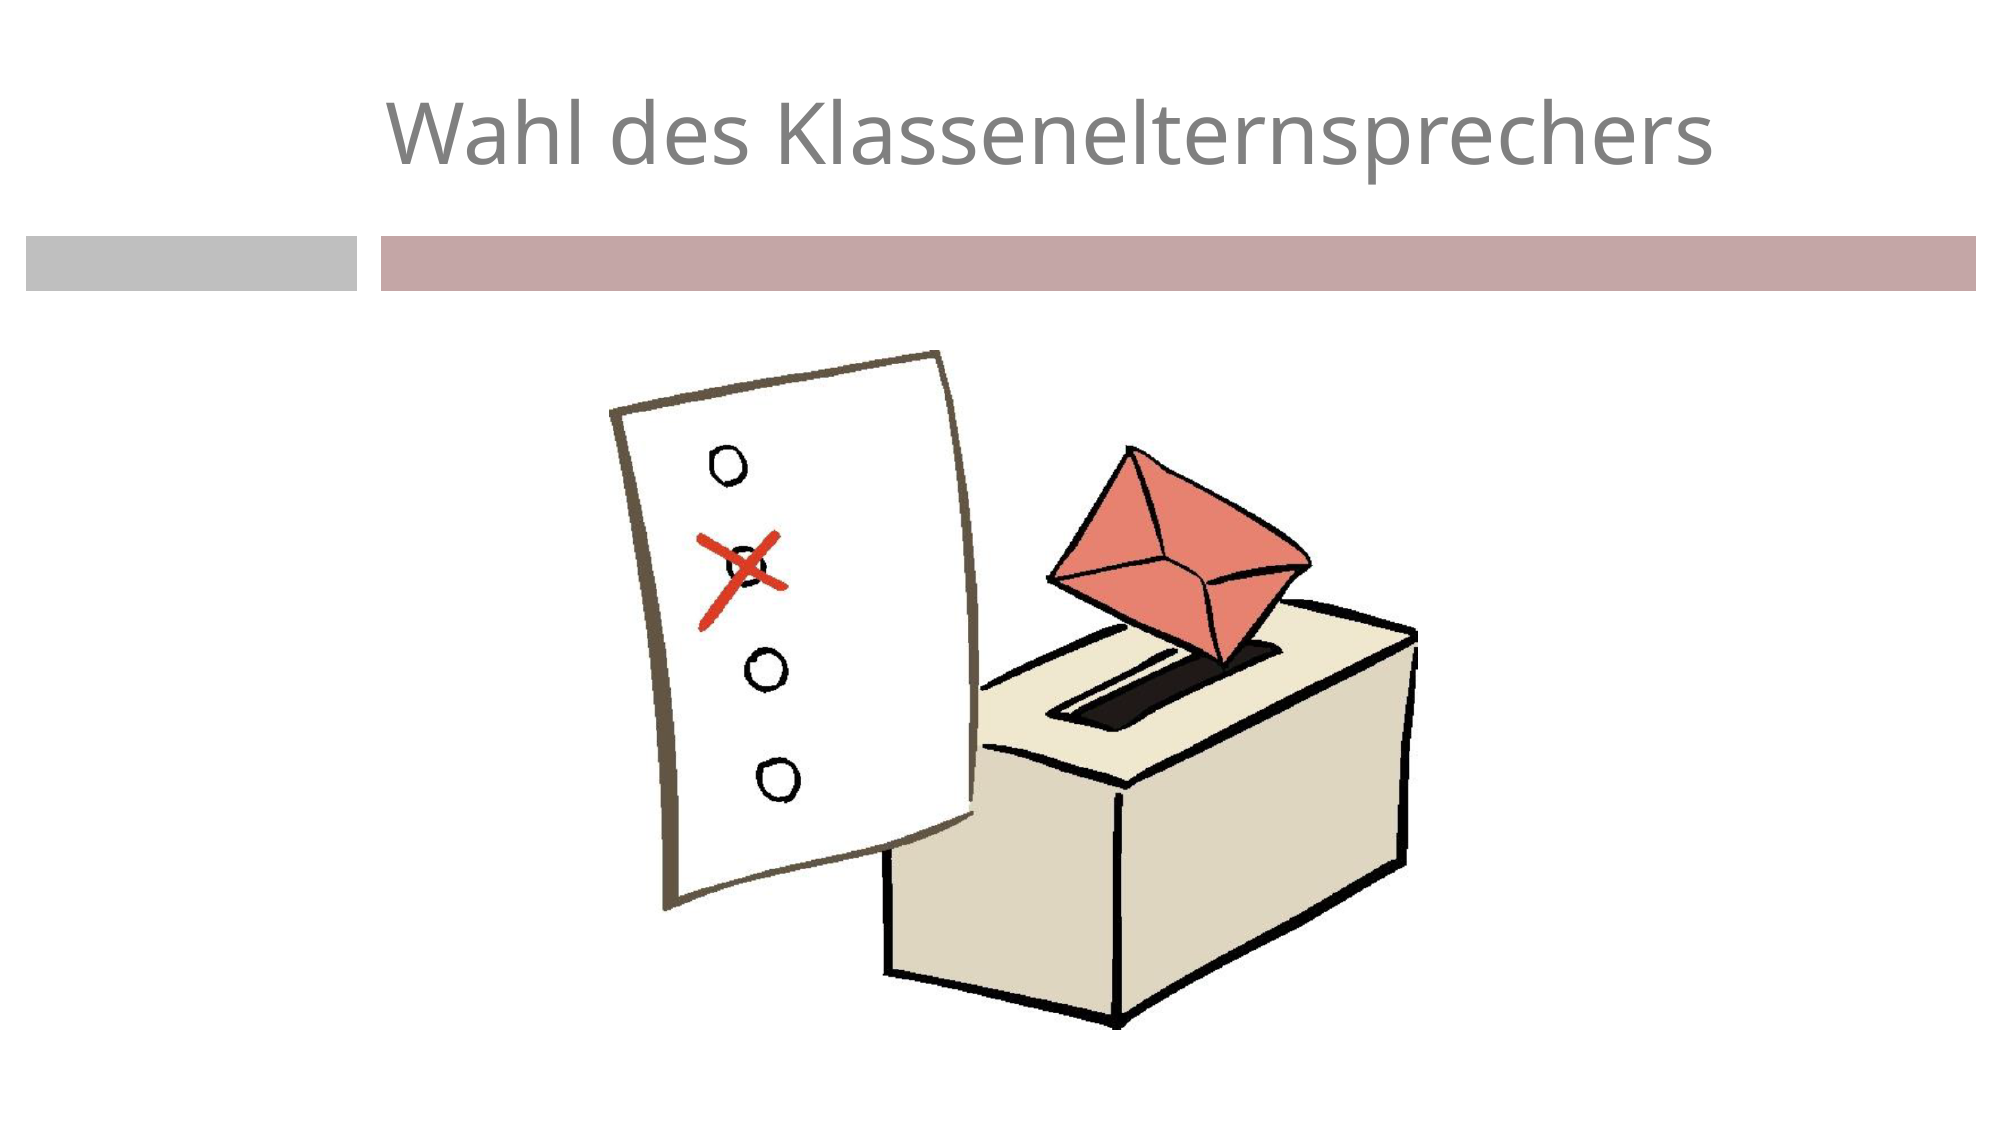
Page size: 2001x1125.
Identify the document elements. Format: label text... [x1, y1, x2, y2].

text_box [24, 234, 359, 293]
picture [555, 329, 1445, 1068]
text_box [379, 234, 1979, 293]
title Wahl des Klassenelternsprechers [262, 47, 1840, 226]
